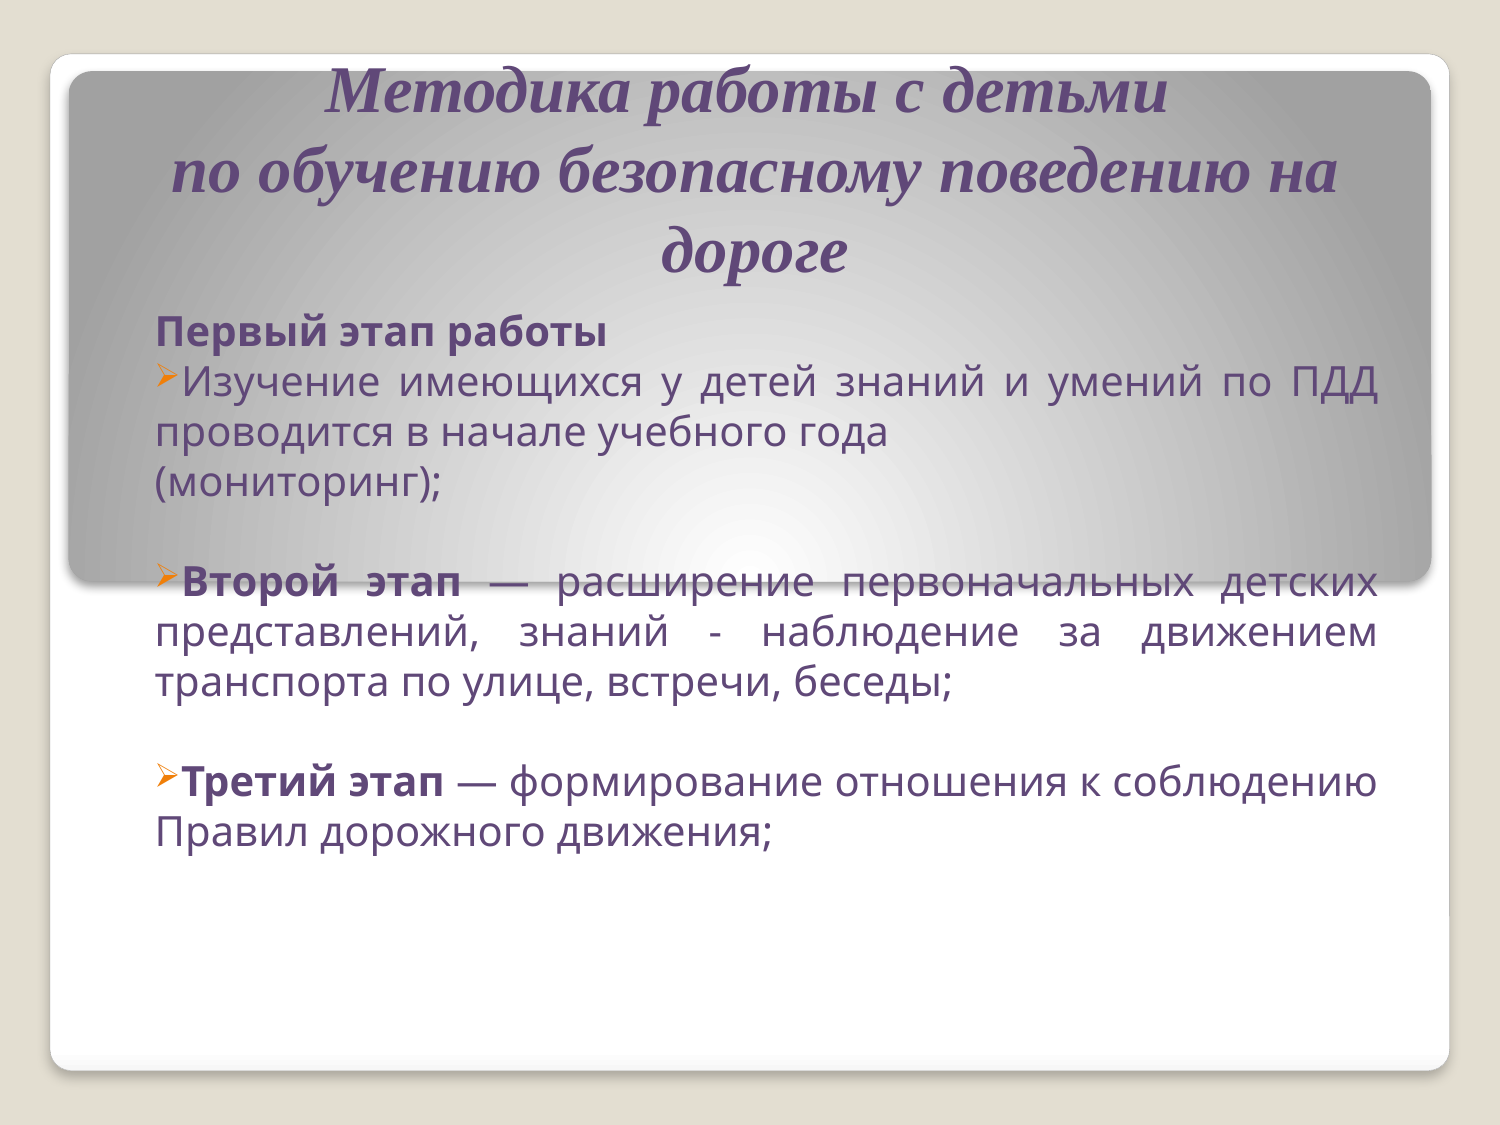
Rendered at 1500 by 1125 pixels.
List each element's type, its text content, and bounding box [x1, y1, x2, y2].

subtitle Первый этап работы Изучение имеющихся у детей знаний и умений по ПДД проводится в начале учебного года (мониторинг); Второй этап — расширение первоначальных детских представлений, знаний - наблюдение за движением транспорта по улице, встречи, беседы; Третий этап — формирование отношения к соблюдению Правил дорожного движения; [118, 304, 1394, 1032]
title Методика работы с детьми по обучению безопасному поведению на дороге [118, 82, 1394, 293]
